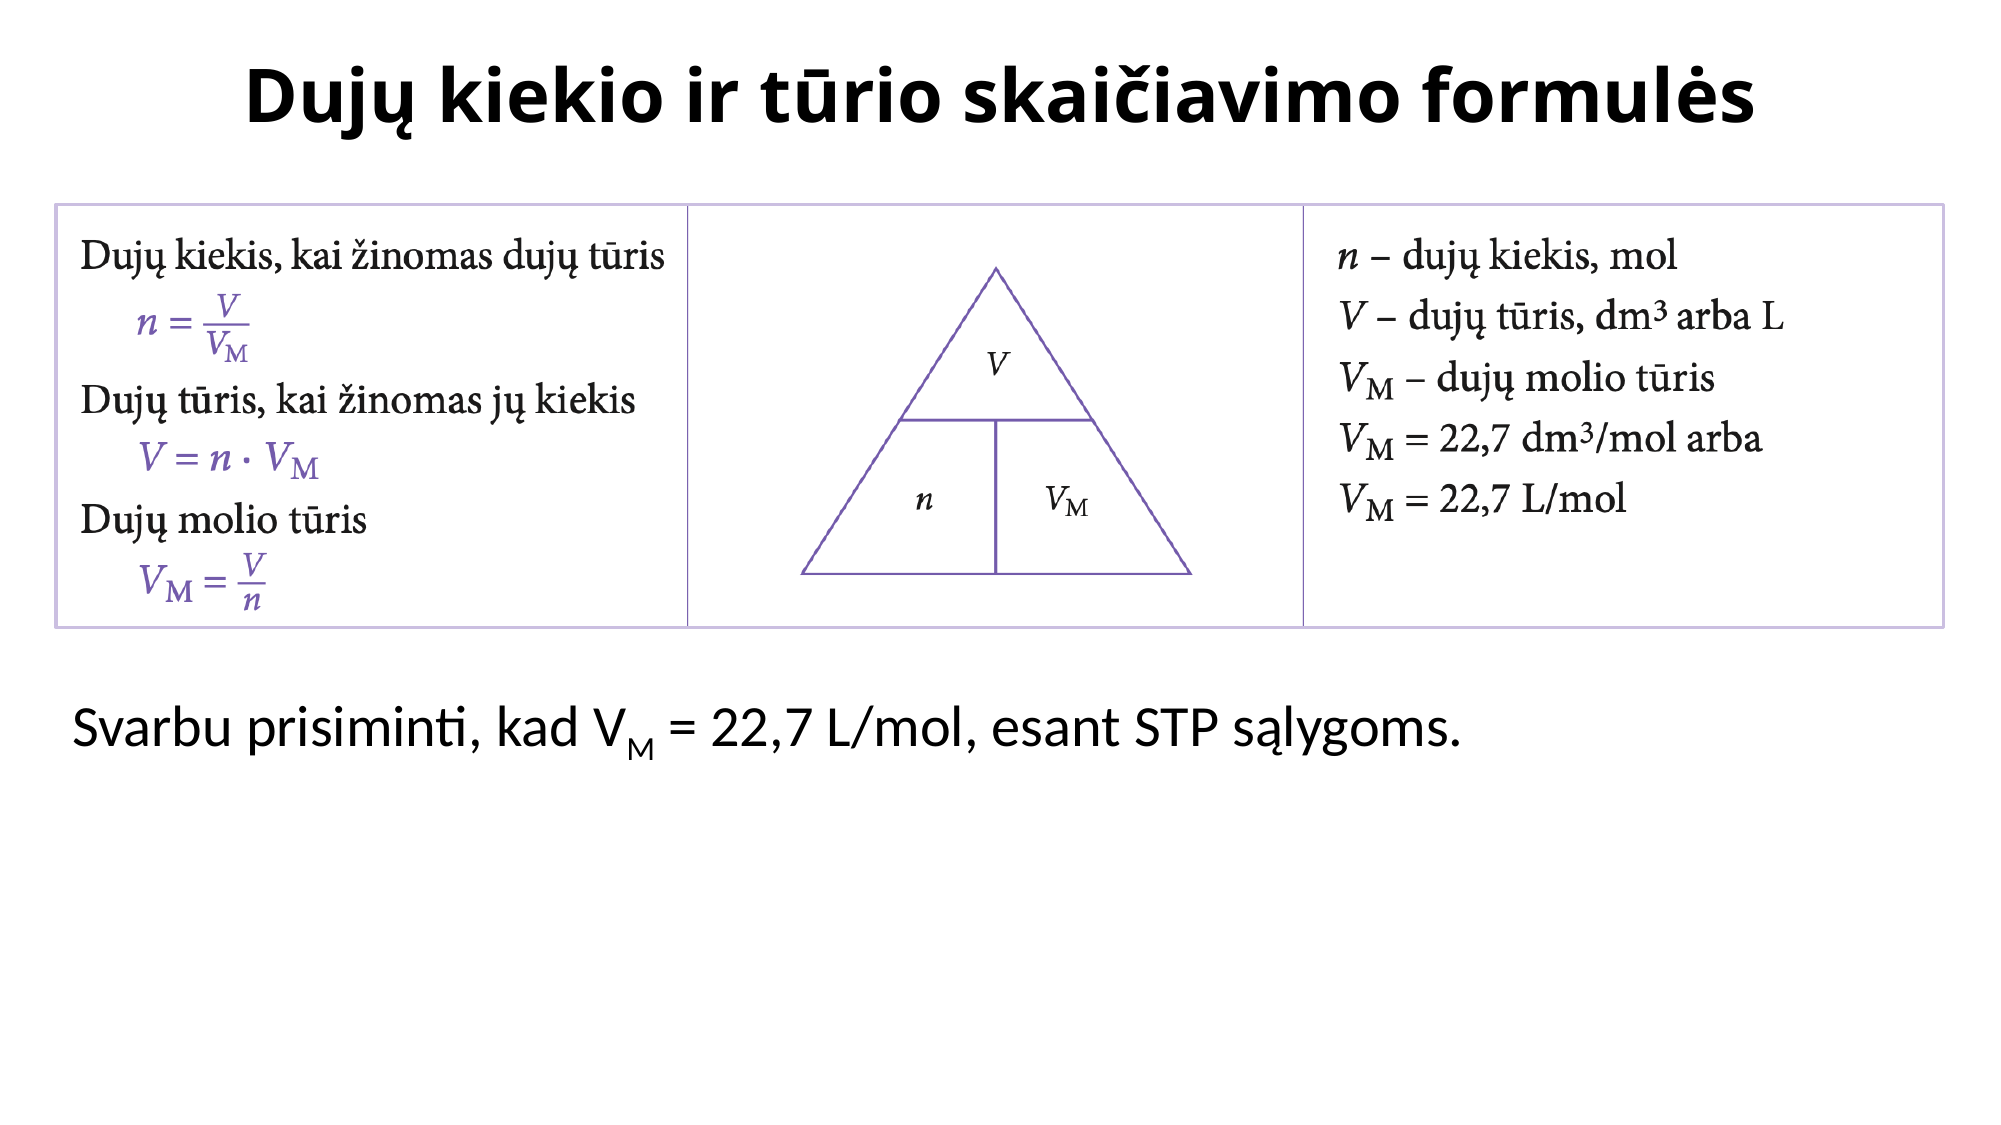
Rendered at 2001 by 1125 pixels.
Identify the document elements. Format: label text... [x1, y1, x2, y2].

picture [57, 205, 1943, 626]
title Dujų kiekio ir tūrio skaičiavimo formulės [137, 24, 1863, 173]
text_box Svarbu prisiminti, kad VM = 22,7 L/mol, esant STP sąlygoms. [57, 680, 1943, 775]
